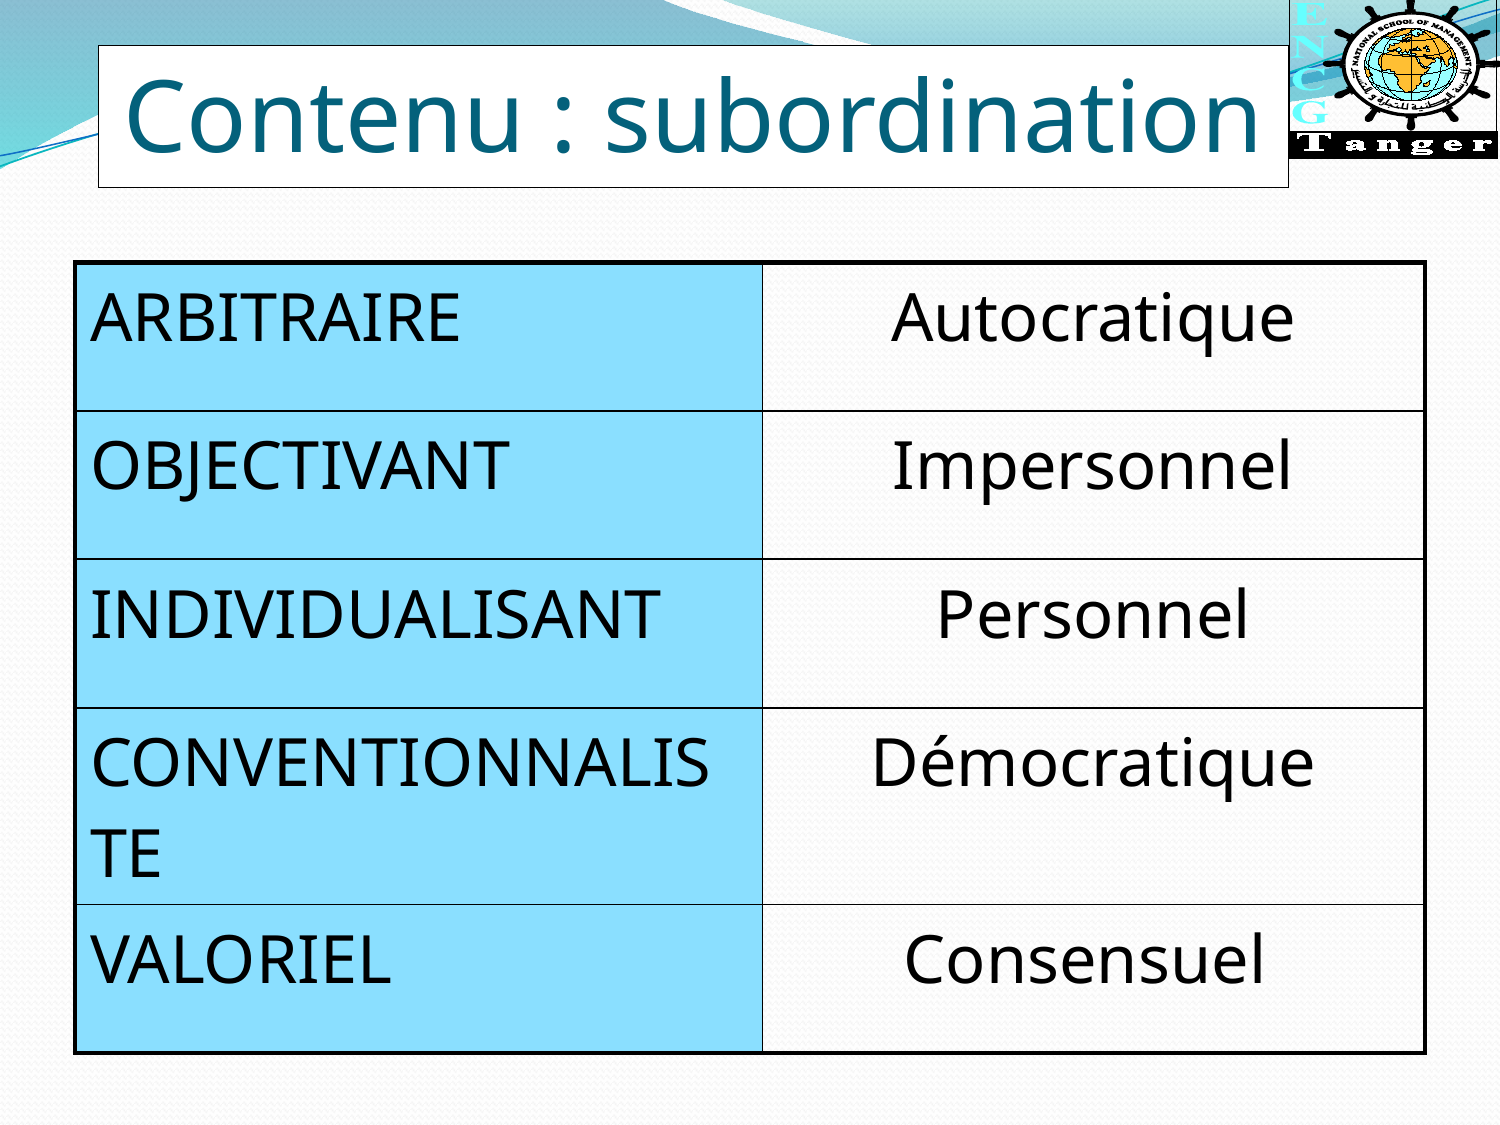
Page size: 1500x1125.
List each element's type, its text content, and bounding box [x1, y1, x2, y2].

table_cell OBJECTIVANT [77, 412, 762, 558]
table_cell Personnel [763, 560, 1423, 707]
table_cell Démocratique [763, 709, 1423, 904]
table_cell INDIVIDUALISANT [77, 560, 762, 707]
table_header Autocratique [763, 265, 1423, 410]
table_cell CONVENTIONNALISTE [77, 709, 762, 904]
text_box Contenu : subordination [98, 45, 1289, 188]
table_cell Impersonnel [763, 412, 1423, 558]
table_cell Consensuel [763, 905, 1423, 1051]
table_header ARBITRAIRE [77, 265, 762, 410]
table_cell VALORIEL [77, 905, 762, 1051]
